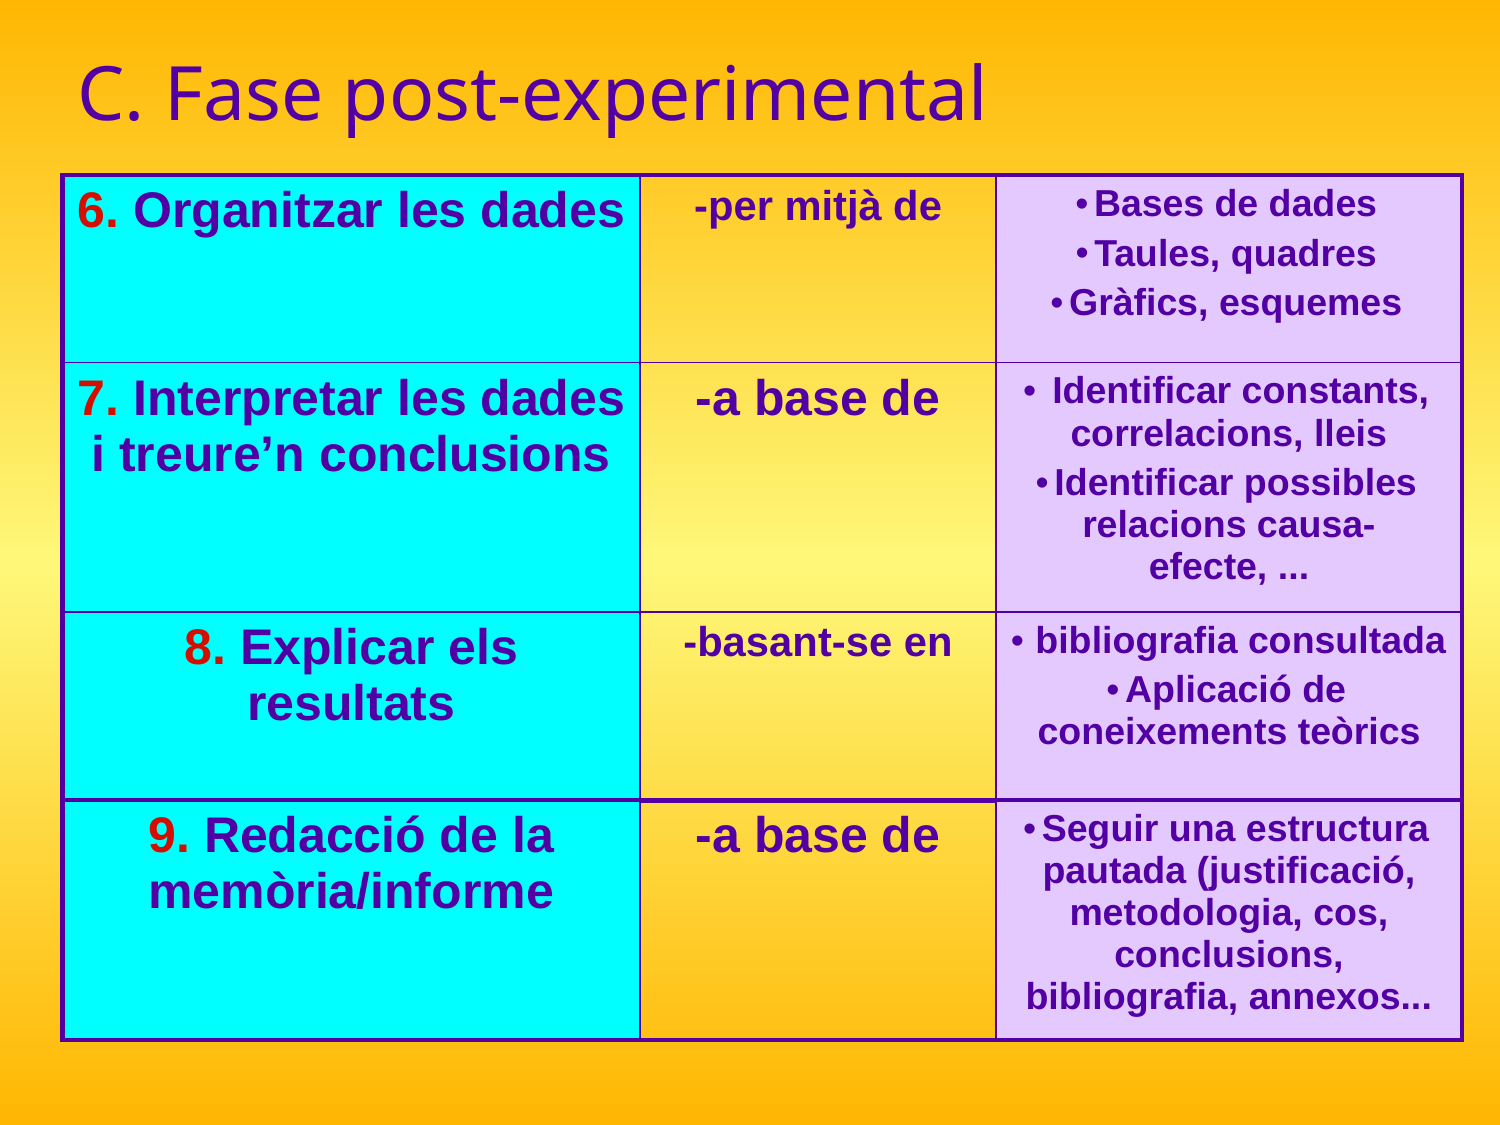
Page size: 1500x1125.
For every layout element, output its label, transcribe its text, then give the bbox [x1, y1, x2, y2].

table_cell -basant-se en [641, 613, 995, 798]
table_cell -a base de [641, 363, 995, 611]
table_cell 8. Explicar els resultats [65, 613, 639, 798]
table_cell bibliografia consultada Aplicació de coneixements teòrics [997, 613, 1460, 798]
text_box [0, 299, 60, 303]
table_header Seguir una estructura pautada (justificació, metodologia, cos, conclusions, bibliografia, annexos... [997, 802, 1460, 1038]
table_cell 7. Interpretar les dades i treure’n conclusions [65, 363, 639, 611]
table_header -per mitjà de [641, 177, 995, 362]
text_box [1464, 391, 1500, 395]
text_box [0, 391, 60, 395]
table_header 6. Organitzar les dades [65, 177, 639, 362]
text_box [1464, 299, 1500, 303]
table_cell Identificar constants, correlacions, lleis Identificar possibles relacions causa-efecte, ... [997, 363, 1460, 611]
table_header -a base de [641, 802, 995, 1038]
text_box C. Fase post-experimental [62, 37, 1450, 143]
table_header Bases de dades Taules, quadres Gràfics, esquemes [997, 177, 1460, 362]
table_header 9. Redacció de la memòria/informe [65, 802, 639, 1038]
